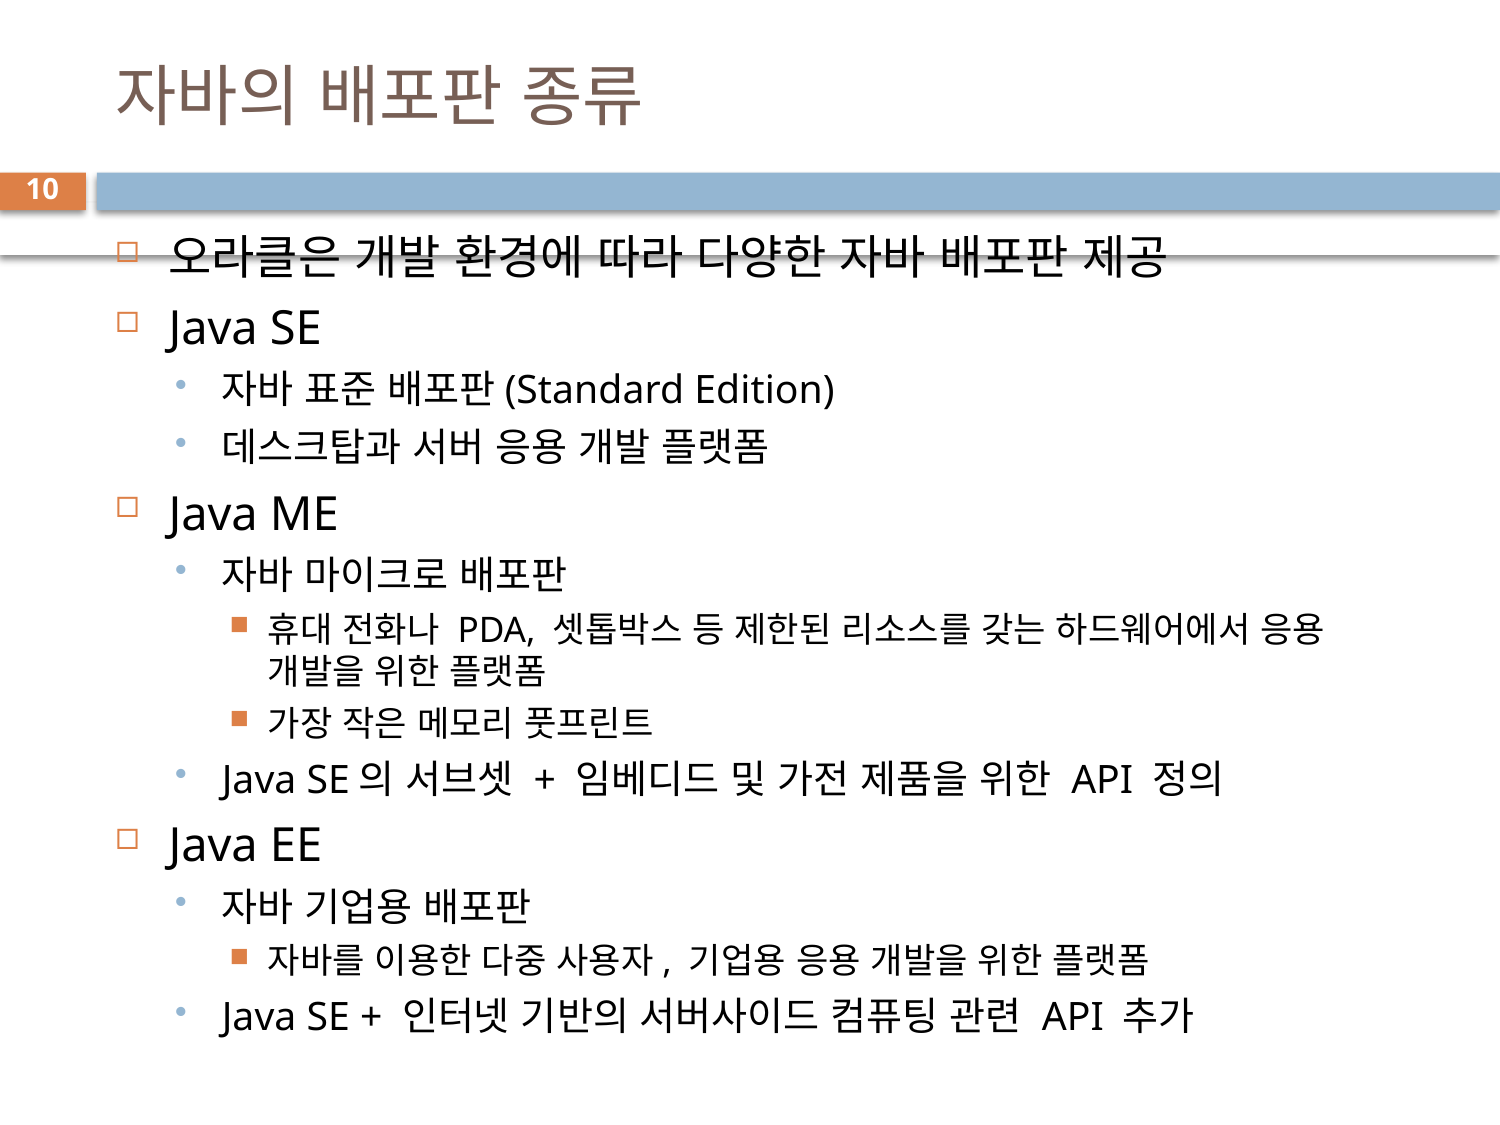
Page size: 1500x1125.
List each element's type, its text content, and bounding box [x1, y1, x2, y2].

title 자바의 배포판 종류 [100, 37, 1438, 149]
slide_number 10 [0, 170, 87, 211]
list 오라클은 개발 환경에 따라 다양한 자바 배포판 제공 Java SE 자바 표준 배포판(Standard Edition) 데스크탑과 서버 응용 개발 플랫폼 Java ME 자바 마이크로 배포판 휴대 전화나 PDA, 셋톱박스 등 제한된 리소스를 갖는 하드웨어에서 응용 개발을 위한 플랫폼 가장 작은 메모리 풋프린트 Java SE의 서브셋 + 임베디드 및 가전 제품을 위한 API 정의 Java EE 자바 기업용 배포판 자바를 이용한 다중 사용자, 기업용 응용 개발을 위한 플랫폼 Java SE + 인터넷 기반의 서버사이드 컴퓨팅 관련 API 추가 [100, 219, 1438, 1047]
